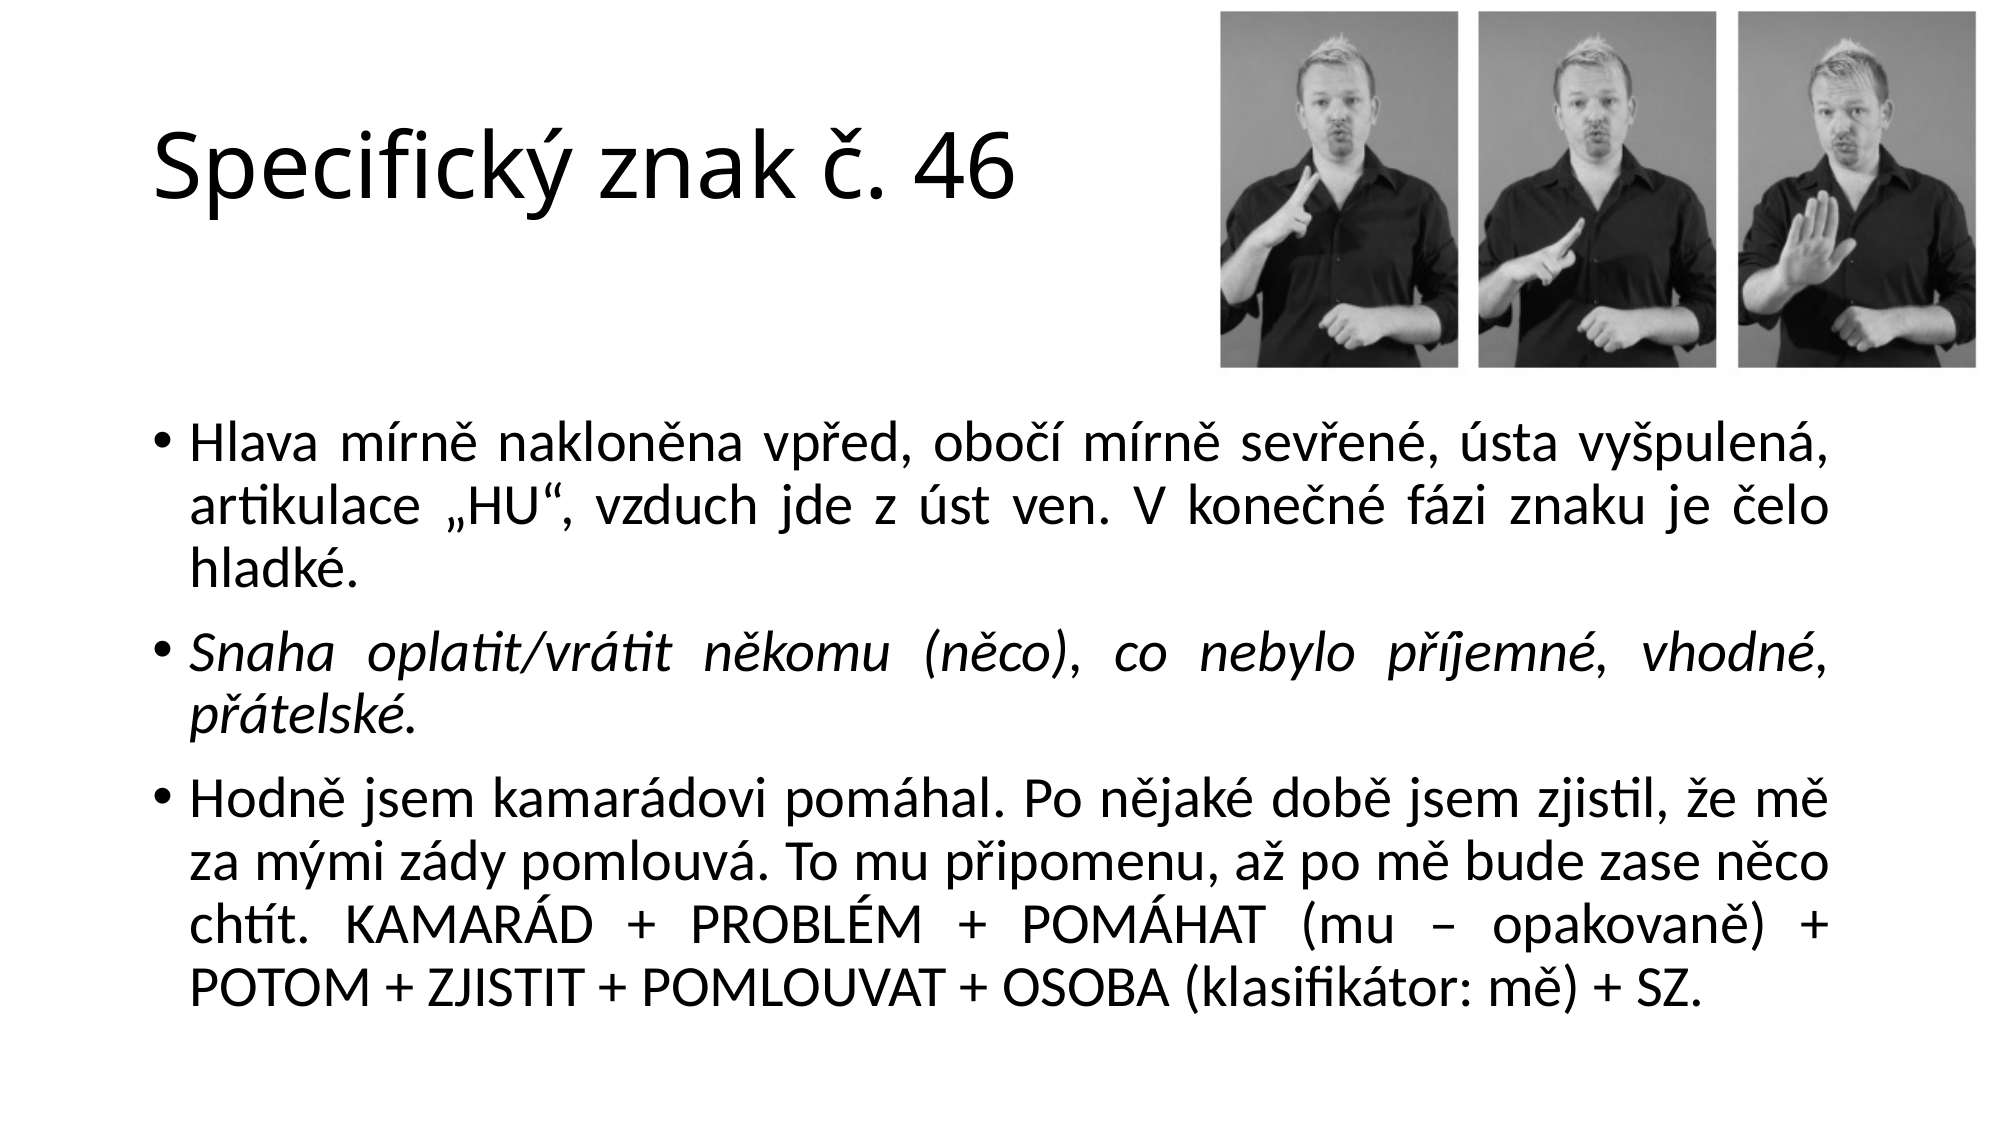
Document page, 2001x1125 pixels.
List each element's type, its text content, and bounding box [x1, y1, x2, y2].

text_box Hlava mírně nakloněna vpřed, obočí mírně sevřené, ústa vyšpulená, artikulace „HU“, vzduch jde z úst ven. V konečné fázi znaku je čelo hladké. Snaha oplatit/vrátit někomu (něco), co nebylo příjemné, vhodné, přátelské. Hodně jsem kamarádovi pomáhal. Po nějaké době jsem zjistil, že mě za mými zády pomlouvá. To mu připomenu, až po mě bude zase něco chtít. KAMARÁD + PROBLÉM + POMÁHAT (mu – opakovaně) + POTOM + ZJISTIT + POMLOUVAT + OSOBA (klasifikátor: mě) + SZ. [137, 404, 1846, 1088]
picture [1216, 0, 1984, 379]
title Specifický znak č. 46 [137, 59, 1216, 278]
